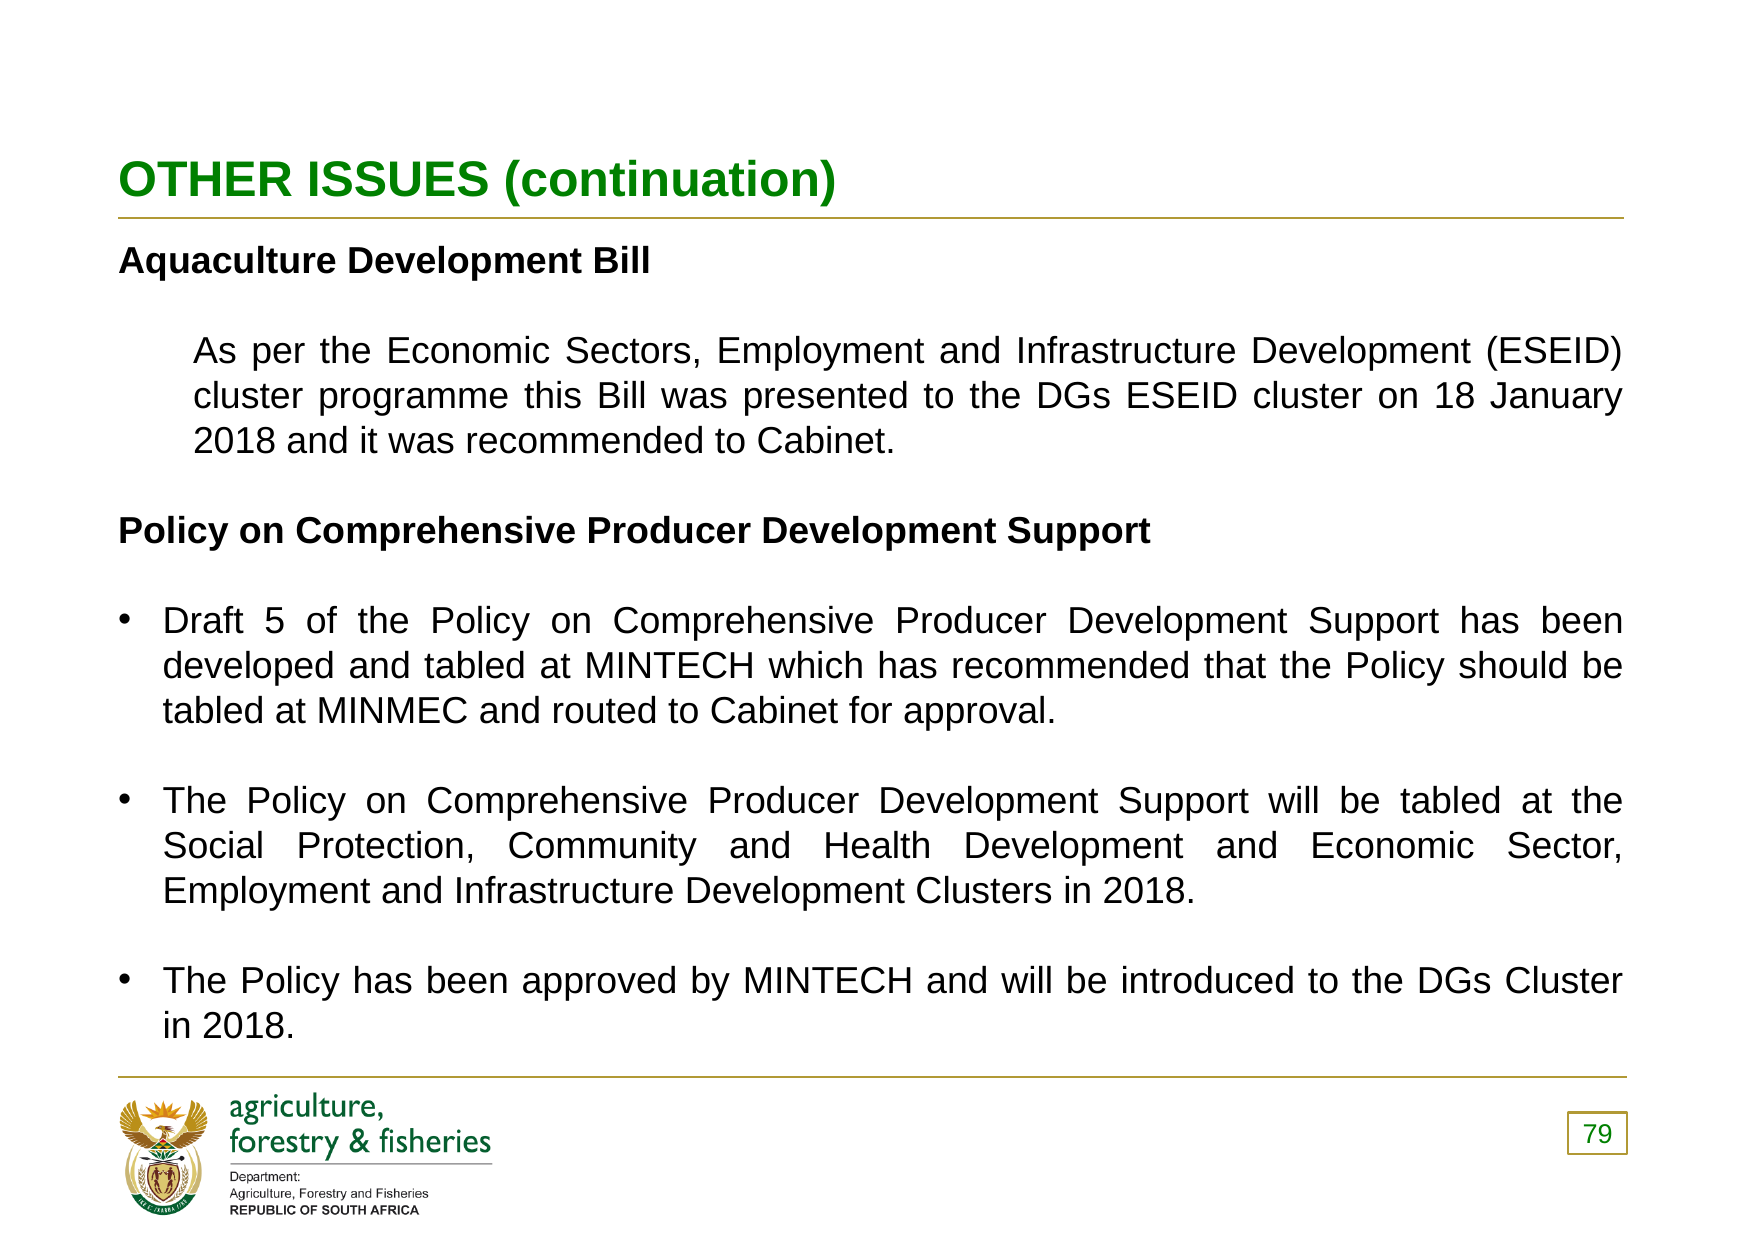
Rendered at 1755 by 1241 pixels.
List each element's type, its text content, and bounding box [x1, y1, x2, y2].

title OTHER ISSUES (continuation) [118, 88, 1624, 207]
picture [118, 1090, 493, 1218]
slide_number 79 [1567, 1111, 1628, 1155]
list Aquaculture Development Bill As per the Economic Sectors, Employment and Infrastructure Development (ESEID) cluster programme this Bill was presented to the DGs ESEID cluster on 18 January 2018 and it was recommended to Cabinet. Policy on Comprehensive Producer Development Support Draft 5 of the Policy on Comprehensive Producer Development Support has been developed and tabled at MINTECH which has recommended that the Policy should be tabled at MINMEC and routed to Cabinet for approval. The Policy on Comprehensive Producer Development Support will be tabled at the Social Protection, Community and Health Development and Economic Sector, Employment and Infrastructure Development Clusters in 2018. The Policy has been approved by MINTECH and will be introduced to the DGs Cluster in 2018. [118, 236, 1624, 1058]
